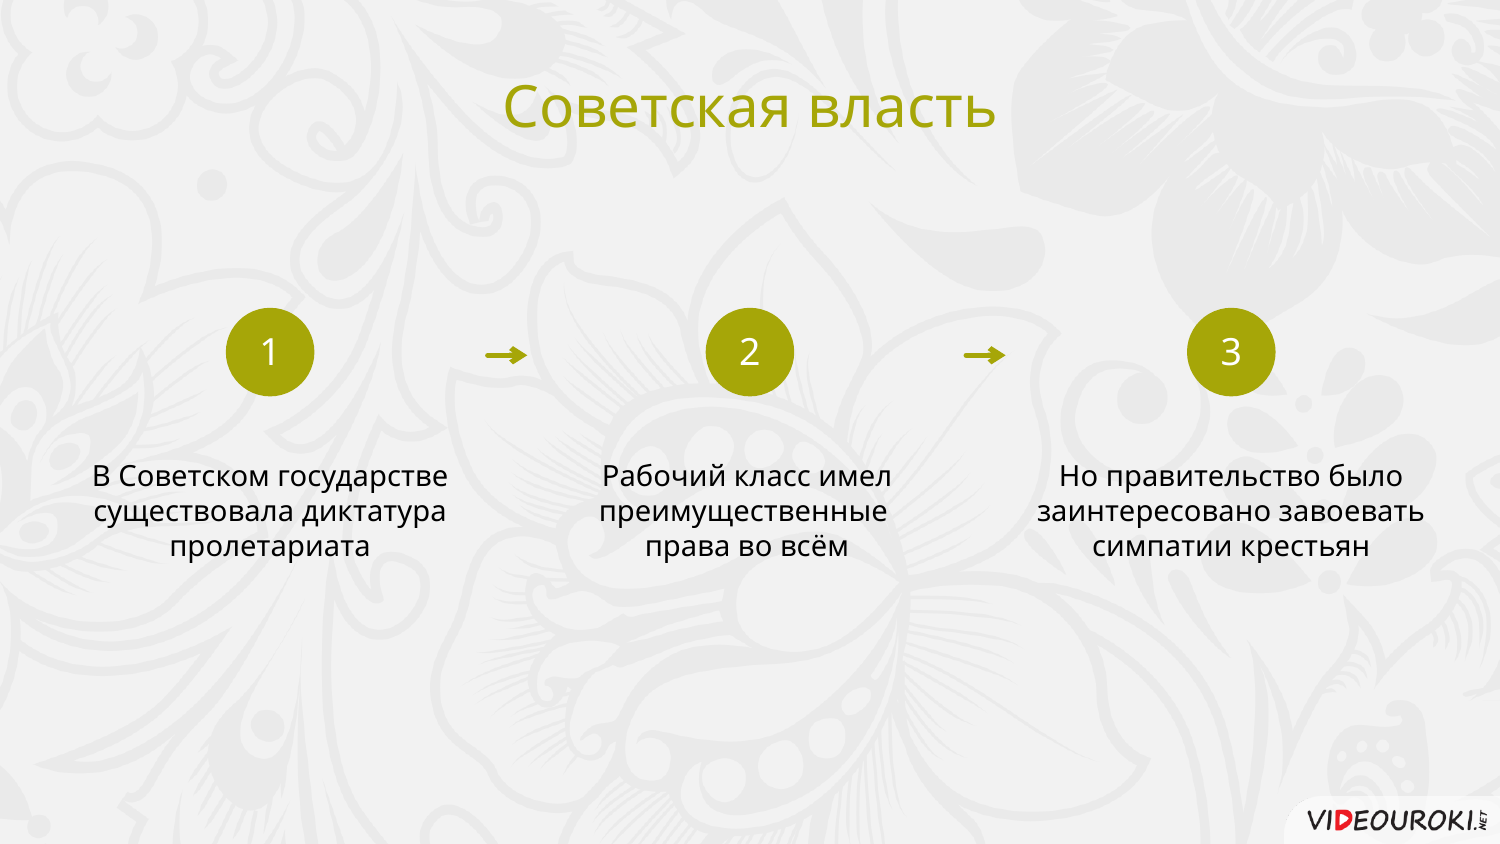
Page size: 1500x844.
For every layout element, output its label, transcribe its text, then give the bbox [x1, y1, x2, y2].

text_box Рабочий класс имел преимущественные права во всём [537, 450, 957, 570]
text_box Но правительство было заинтересовано завоевать симпатии крестьян [1021, 450, 1442, 570]
text_box 2 [704, 306, 796, 398]
text_box 3 [1185, 306, 1277, 398]
text_box Советская власть [58, 61, 1442, 147]
picture [0, 0, 1500, 844]
text_box 1 [224, 306, 316, 398]
text_box В Советском государстве существовала диктатура пролетариата [62, 450, 479, 570]
